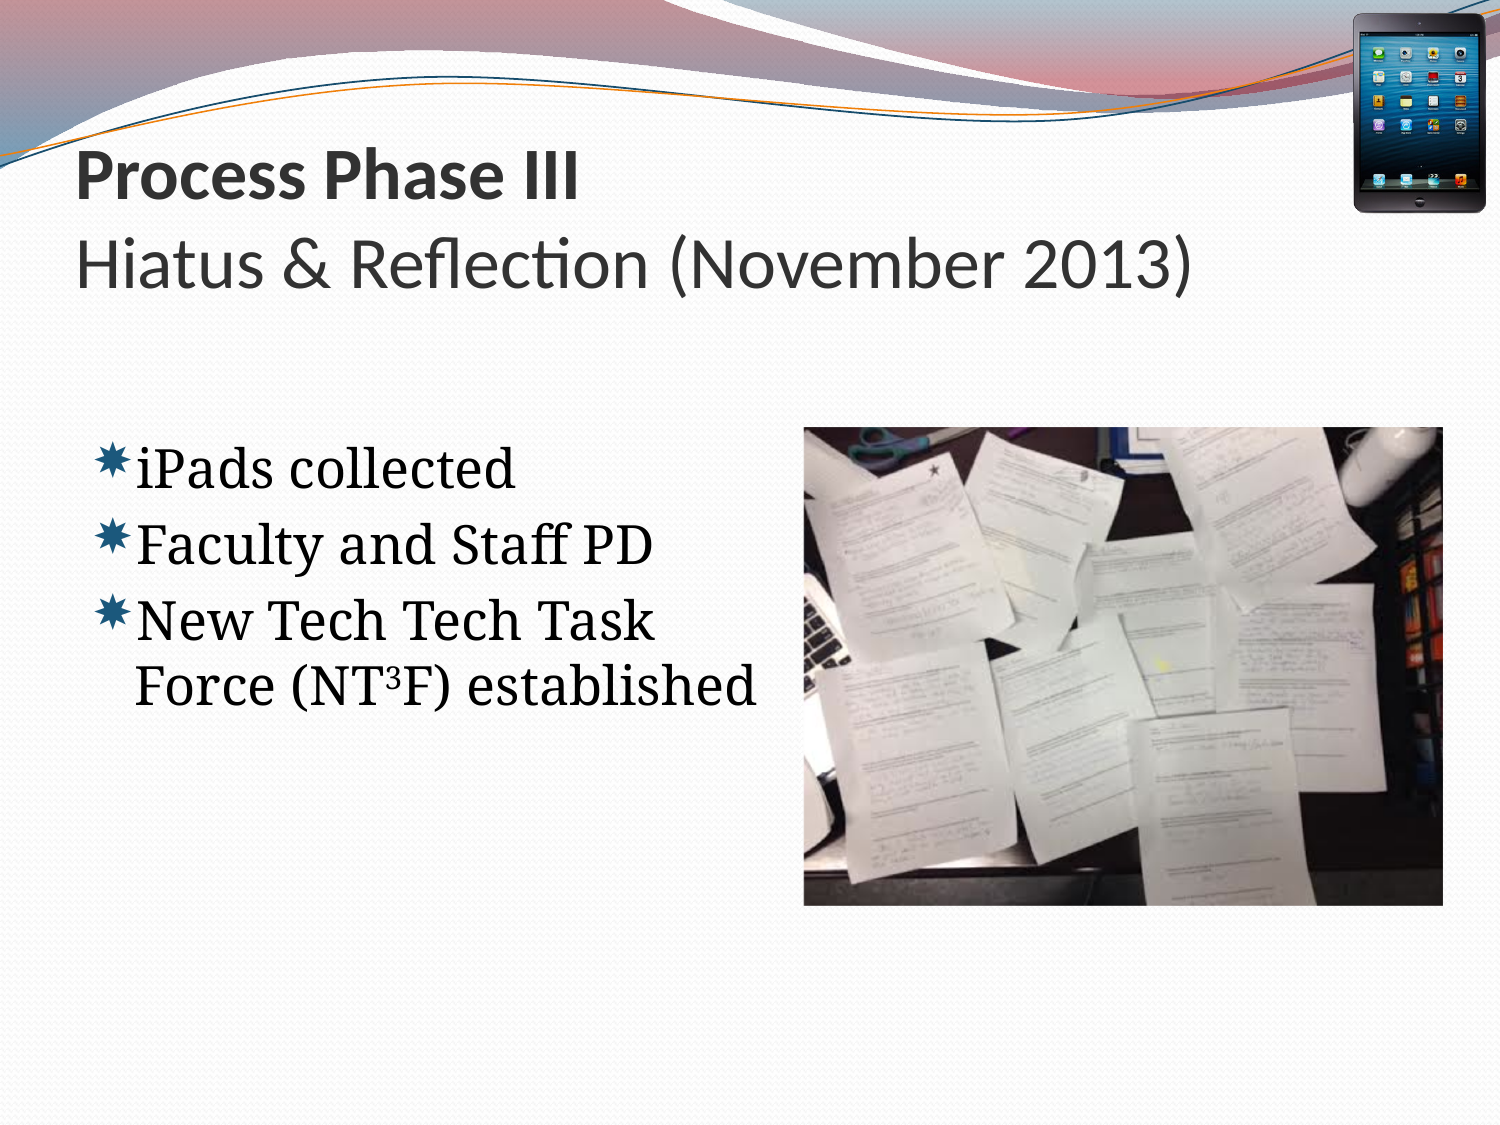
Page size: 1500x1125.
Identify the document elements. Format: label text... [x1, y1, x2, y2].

picture [805, 428, 878, 905]
picture [1314, 11, 1500, 220]
list iPads collected Faculty and Staff PD New Tech Tech Task Force (NT3F) established [75, 426, 775, 1125]
picture [1368, 428, 1443, 905]
title Process Phase III Hiatus & Reflection (November 2013) [75, 115, 1500, 303]
picture [882, 346, 1363, 987]
